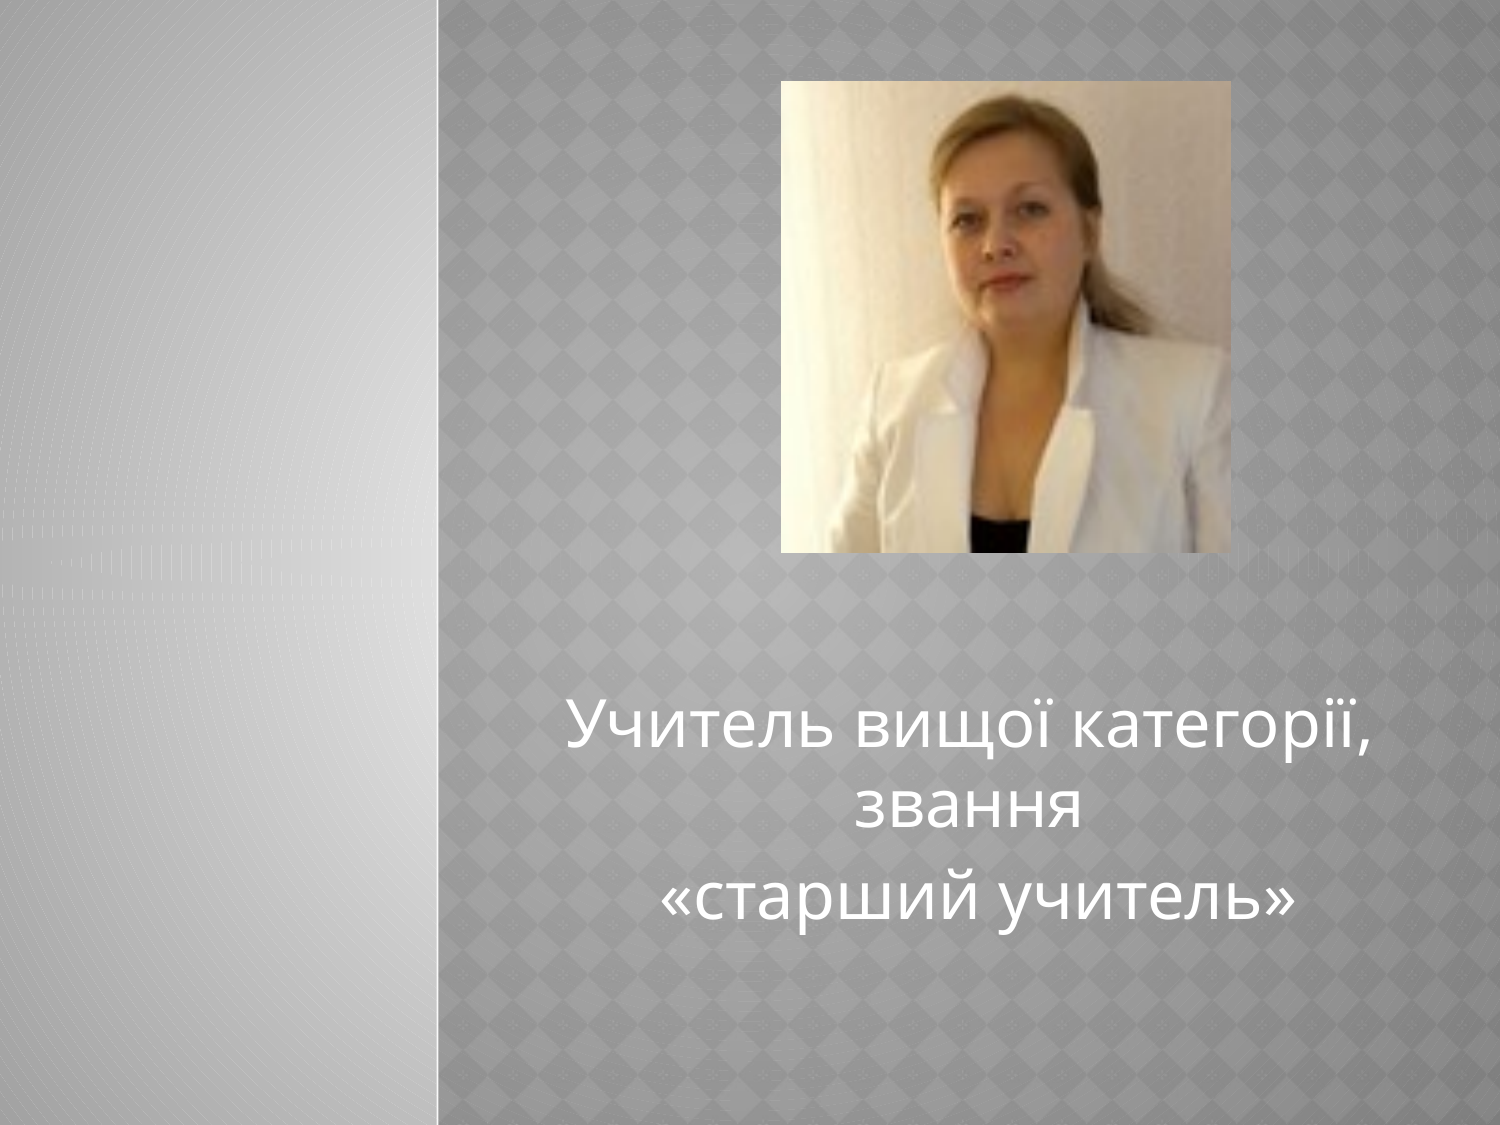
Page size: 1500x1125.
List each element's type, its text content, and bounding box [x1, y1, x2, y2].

subtitle Учитель вищої категорії, звання «старший учитель» [550, 680, 1390, 941]
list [781, 80, 1232, 553]
title [552, 87, 1390, 630]
